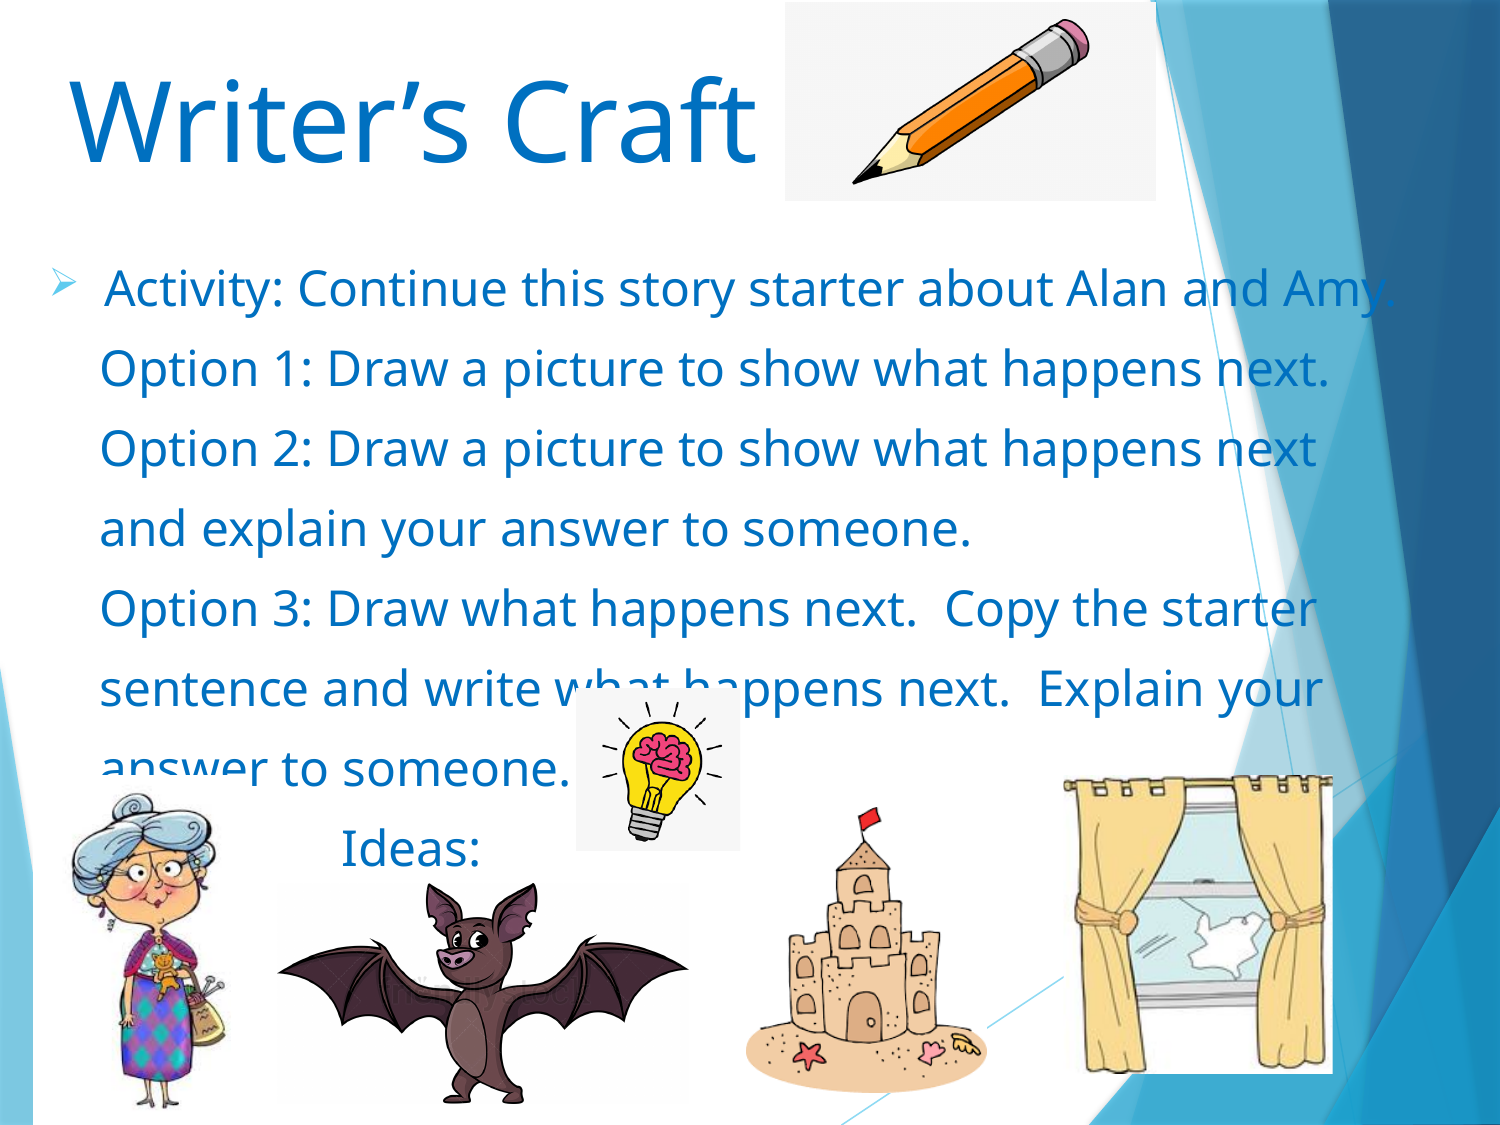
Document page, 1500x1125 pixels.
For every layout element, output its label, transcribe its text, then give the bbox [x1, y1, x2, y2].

picture [745, 806, 987, 1094]
title Writer’s Craft [1161, 42, 1169, 161]
picture [1063, 774, 1334, 1075]
list Activity: Continue this story starter about Alan and Amy. Option 1: Draw a picture to show what happens next. Option 2: Draw a picture to show what happens next and explain your answer to someone. Option 3: Draw what happens next. Copy the starter sentence and write what happens next. Explain your answer to someone. Ideas: [33, 184, 1459, 1125]
picture [784, 2, 1157, 202]
picture [574, 680, 741, 852]
picture [276, 882, 690, 1104]
title Writer’s Craft [53, 42, 780, 161]
picture [32, 774, 252, 1125]
